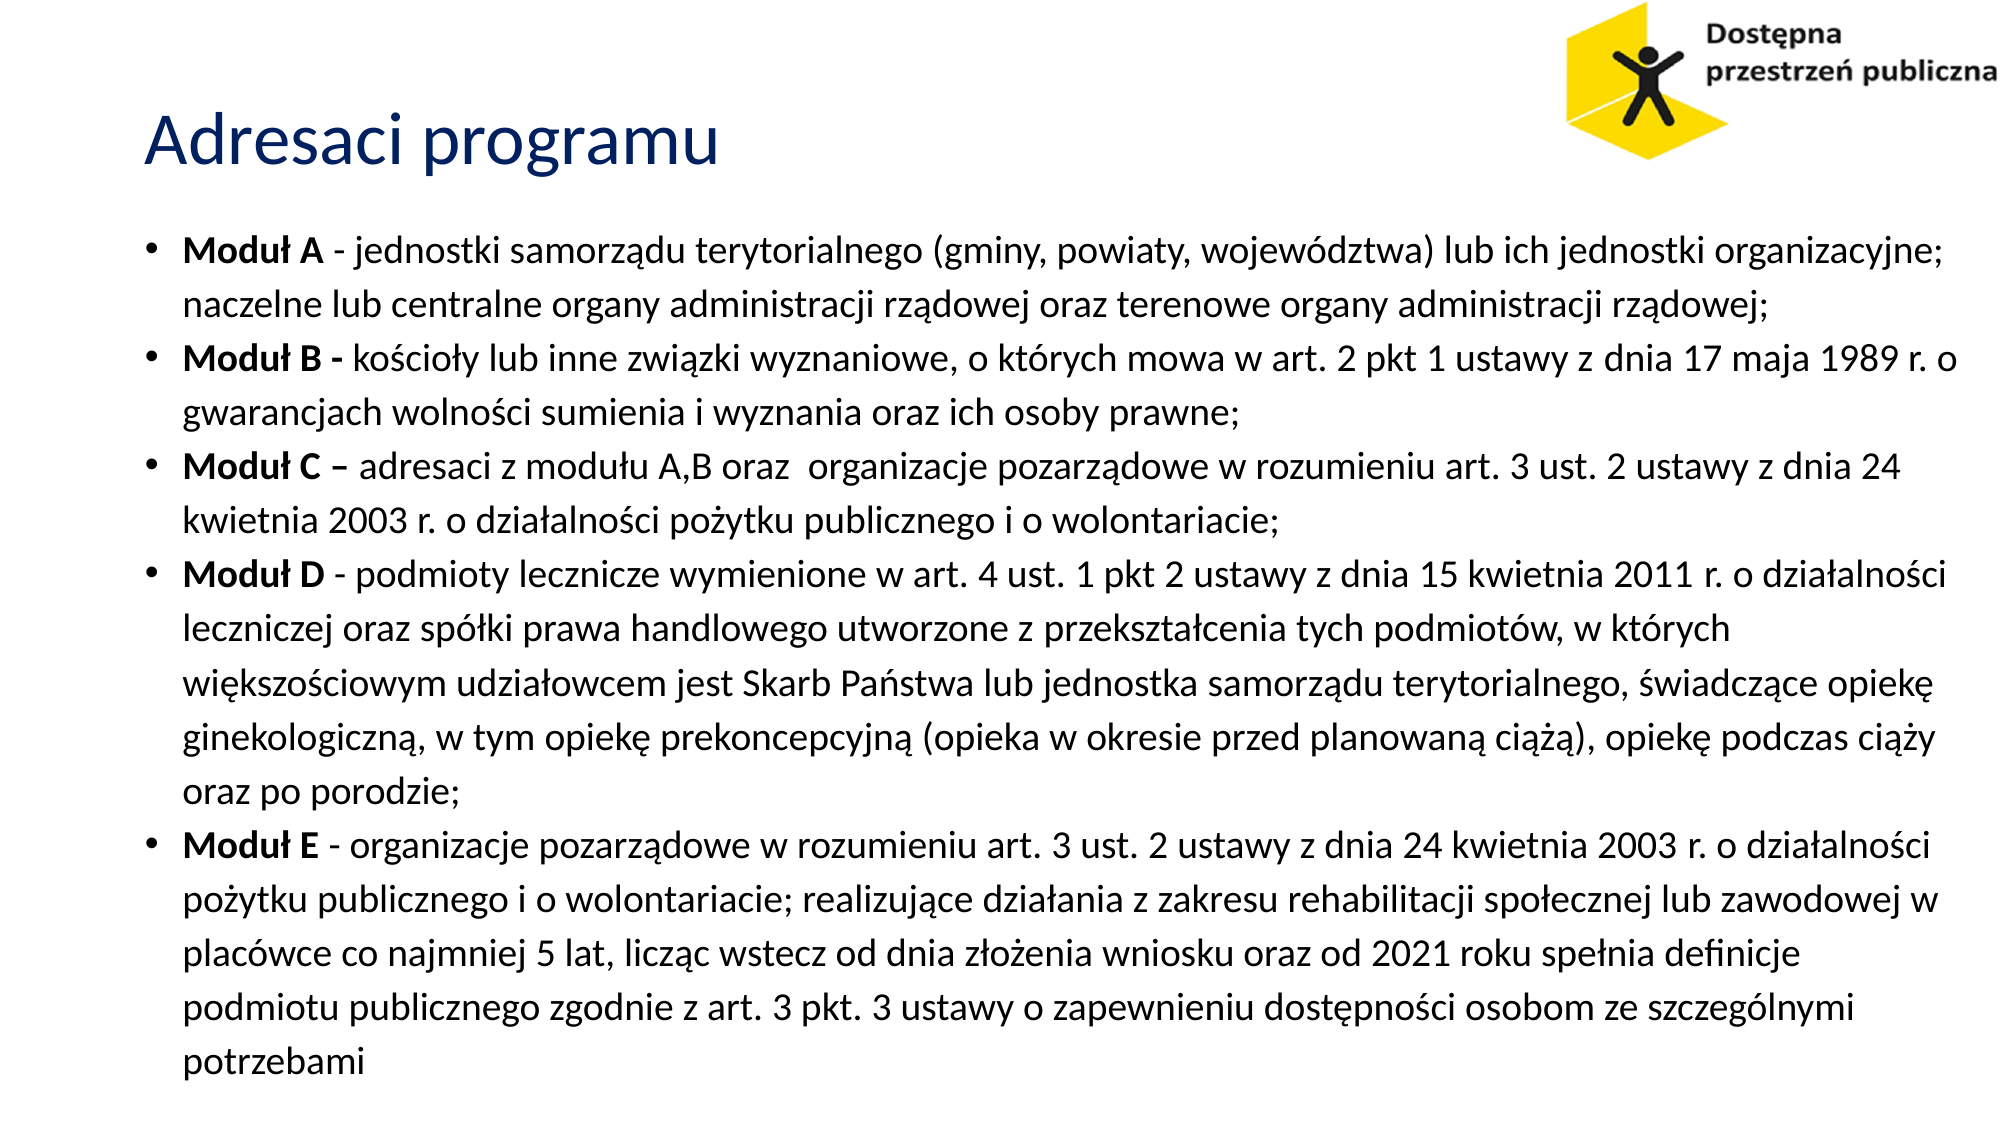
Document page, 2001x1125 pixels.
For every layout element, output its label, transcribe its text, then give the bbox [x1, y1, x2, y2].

picture [1564, 0, 2000, 163]
list Moduł A - jednostki samorządu terytorialnego (gminy, powiaty, województwa) lub ich jednostki organizacyjne; naczelne lub centralne organy administracji rządowej oraz terenowe organy administracji rządowej; Moduł B - kościoły lub inne związki wyznaniowe, o których mowa w art. 2 pkt 1 ustawy z dnia 17 maja 1989 r. o gwarancjach wolności sumienia i wyznania oraz ich osoby prawne; Moduł C – adresaci z modułu A,B oraz organizacje pozarządowe w rozumieniu art. 3 ust. 2 ustawy z dnia 24 kwietnia 2003 r. o działalności pożytku publicznego i o wolontariacie; Moduł D - podmioty lecznicze wymienione w art. 4 ust. 1 pkt 2 ustawy z dnia 15 kwietnia 2011 r. o działalności leczniczej oraz spółki prawa handlowego utworzone z przekształcenia tych podmiotów, w których większościowym udziałowcem jest Skarb Państwa lub jednostka samorządu terytorialnego, świadczące opiekę ginekologiczną, w tym opiekę prekoncepcyjną (opieka w okresie przed planowaną ciążą), opiekę podczas ciąży oraz po porodzie; Moduł E - organizacje pozarządowe w rozumieniu art. 3 ust. 2 ustawy z dnia 24 kwietnia 2003 r. o działalności pożytku publicznego i o wolontariacie; realizujące działania z zakresu rehabilitacji społecznej lub zawodowej w placówce co najmniej 5 lat, licząc wstecz od dnia złożenia wniosku oraz od 2021 roku spełnia definicje podmiotu publicznego zgodnie z art. 3 pkt. 3 ustawy o zapewnieniu dostępności osobom ze szczególnymi potrzebami [136, 209, 1970, 1090]
title Adresaci programu [136, 59, 1863, 209]
